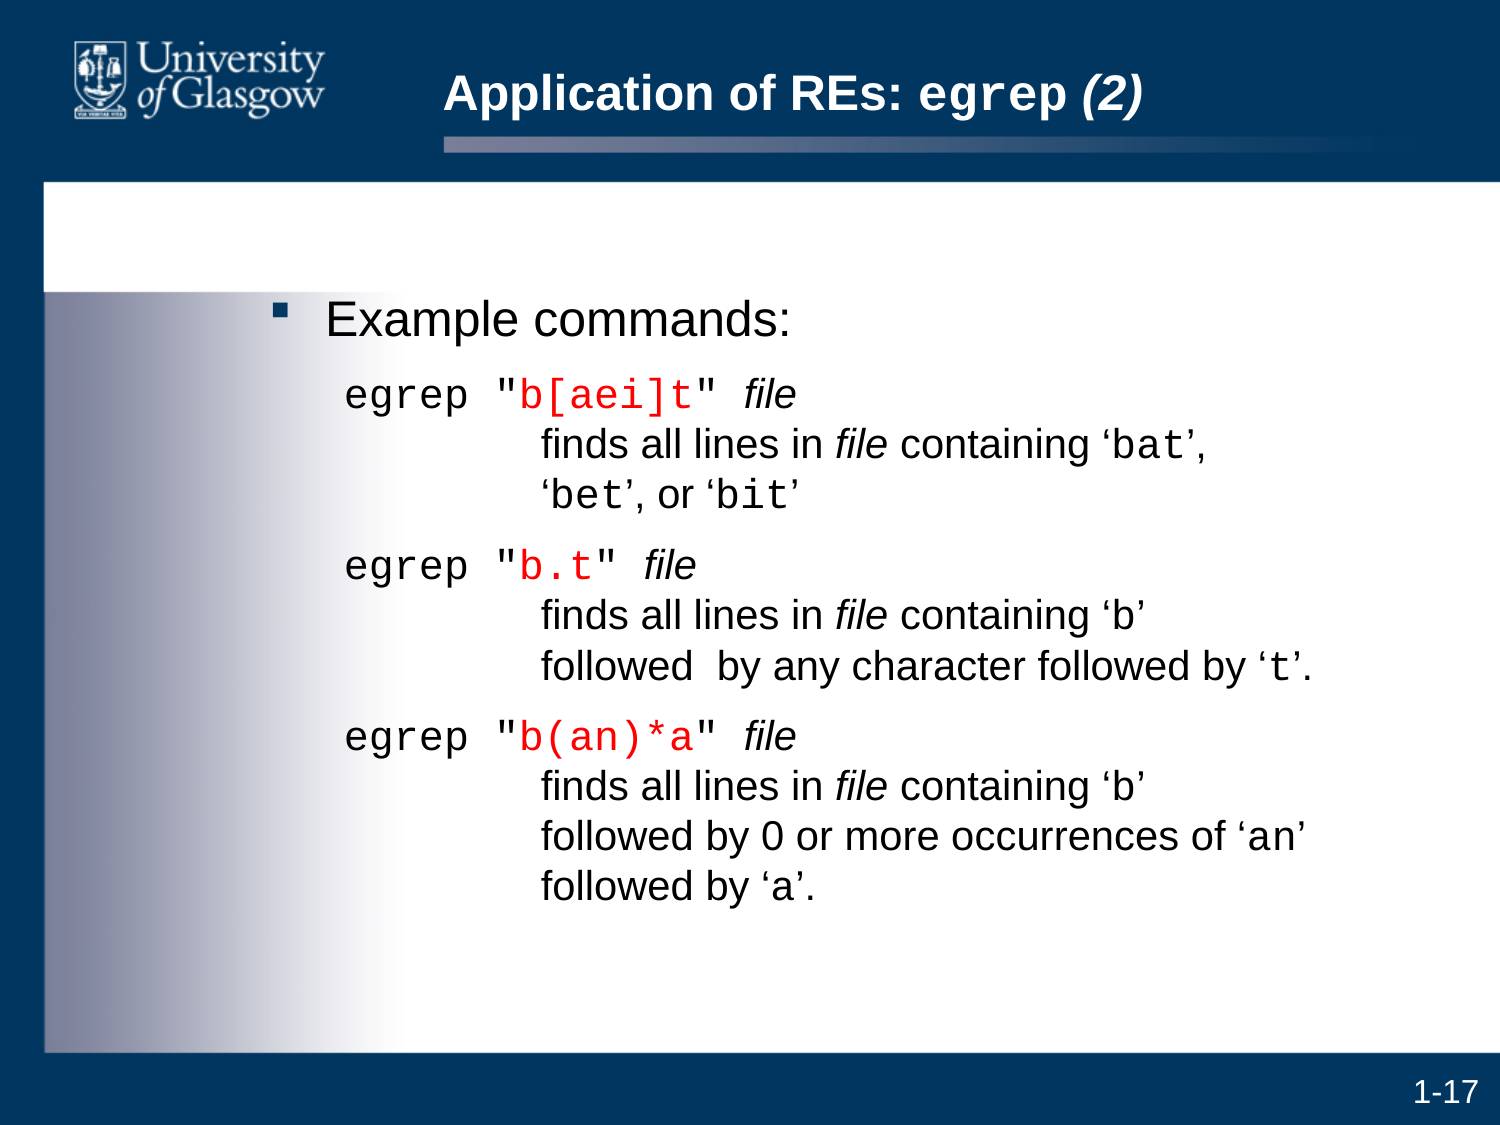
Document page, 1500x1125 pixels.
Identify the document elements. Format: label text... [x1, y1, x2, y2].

list Example commands: egrep "b[aei]t" file finds all lines in file containing ‘bat’, ‘bet’, or ‘bit’ egrep "b.t" file finds all lines in file containing ‘b’ followed by any character followed by ‘t’. egrep "b(an)*a" file finds all lines in file containing ‘b’ followed by 0 or more occurrences of ‘an’ followed by ‘a’. [253, 278, 1435, 1038]
title Application of REs: egrep (2) [427, 30, 1436, 150]
picture [0, 0, 1500, 1125]
